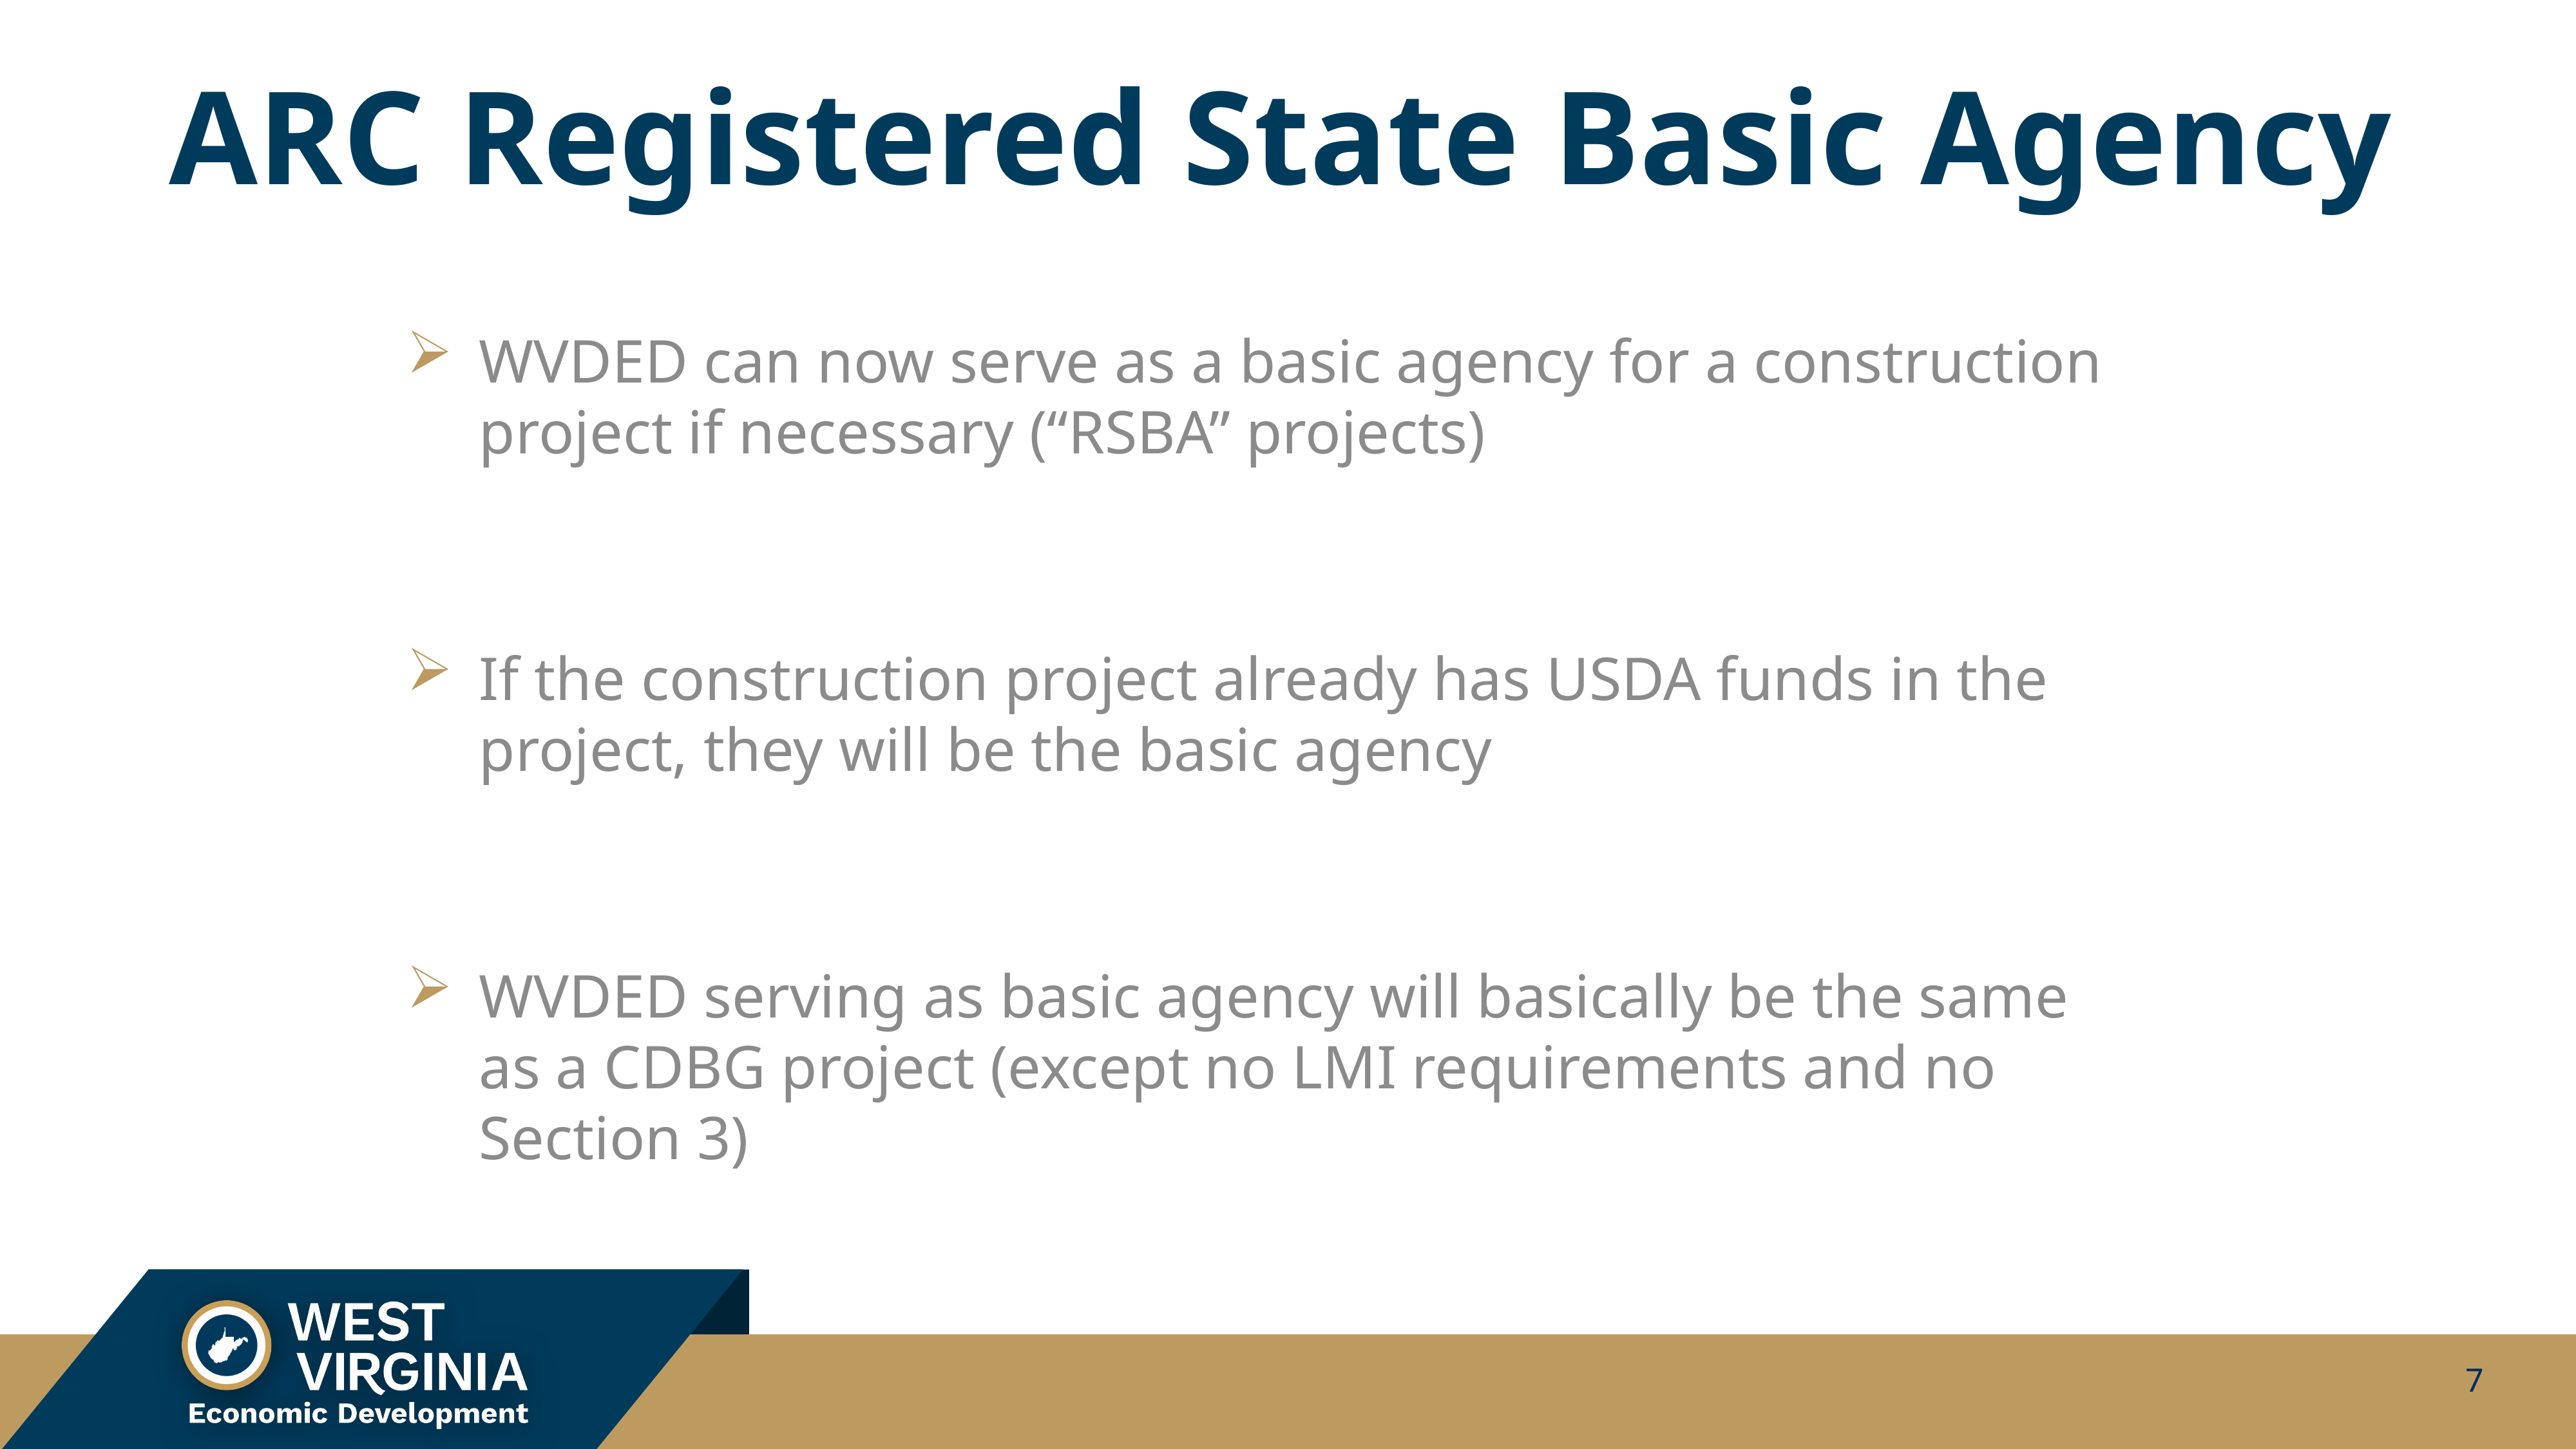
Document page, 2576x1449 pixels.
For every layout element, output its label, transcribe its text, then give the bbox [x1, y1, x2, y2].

picture [182, 1300, 529, 1430]
title ARC Registered State Basic Agency [58, 73, 2494, 276]
slide_number 7 [2351, 1343, 2494, 1421]
list WVDED can now serve as a basic agency for a construction project if necessary (“RSBA” projects) If the construction project already has USDA funds in the project, they will be the basic agency WVDED serving as basic agency will basically be the same as a CDBG project (except no LMI requirements and no Section 3) [406, 324, 2126, 1222]
